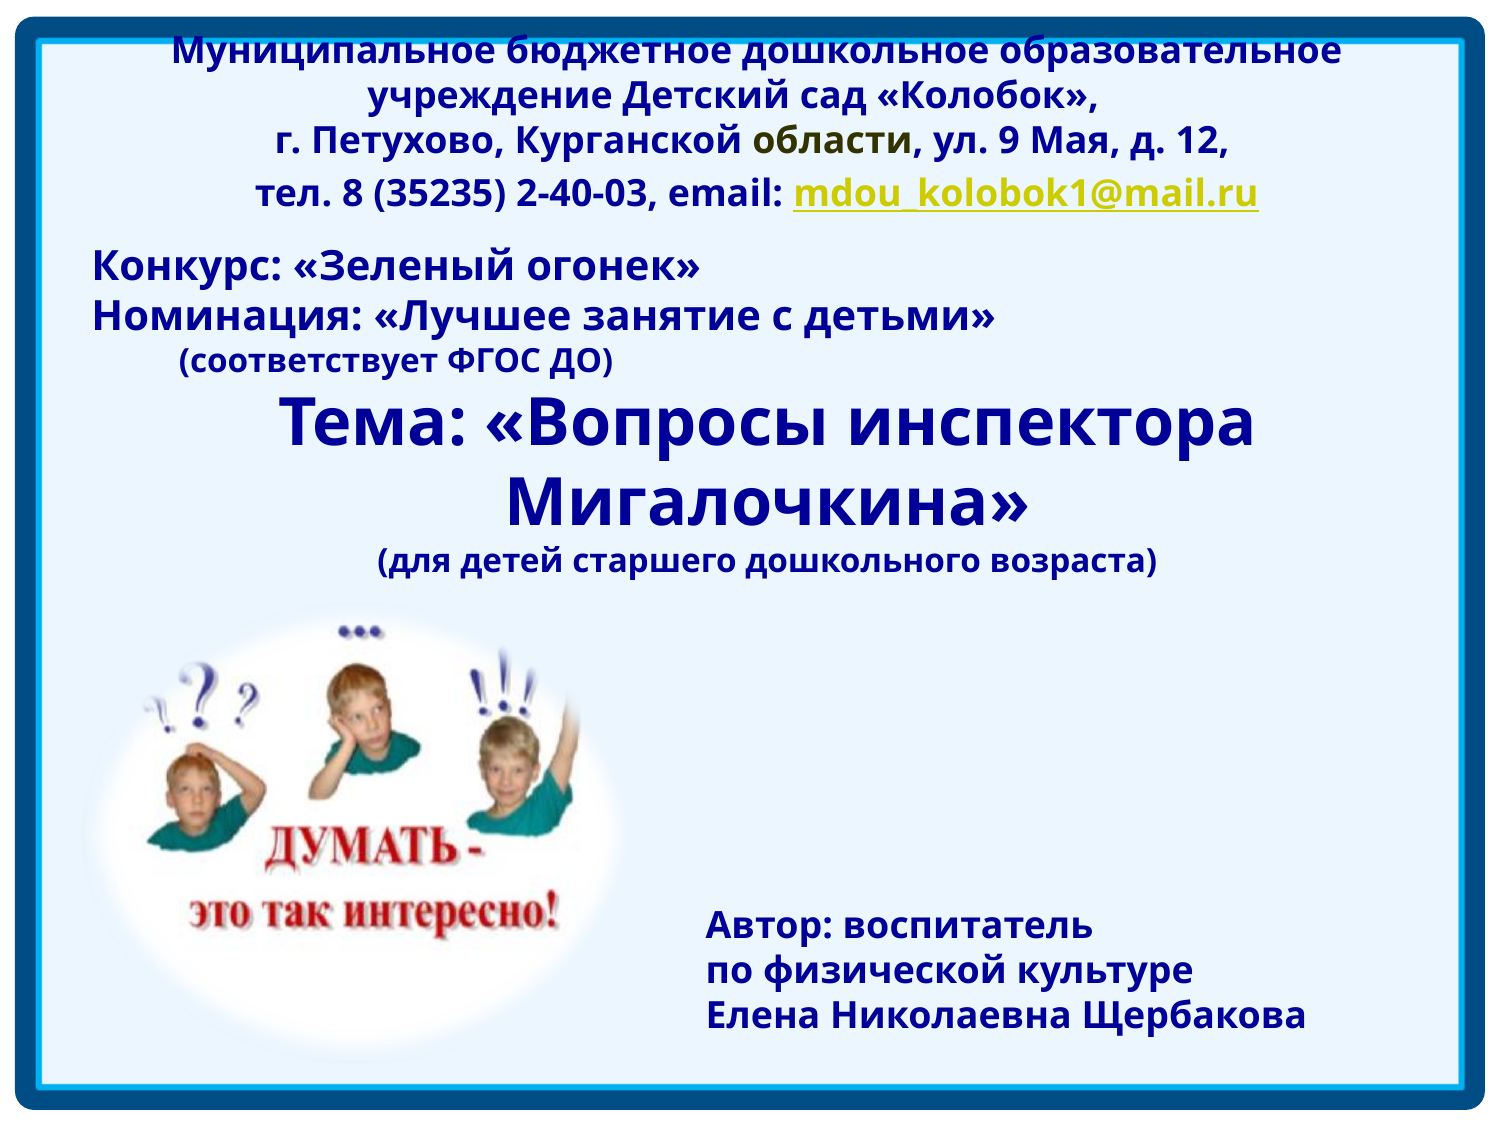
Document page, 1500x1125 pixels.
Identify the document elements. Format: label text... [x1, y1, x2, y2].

text_box Муниципальное бюджетное дошкольное образовательное учреждение Детский сад «Колобок», г. Петухово, Курганской области, ул. 9 Мая, д. 12, тел. 8 (35235) 2-40-03, email: mdou_kolobok1@mail.ru [17, 19, 1459, 228]
picture [14, 16, 1485, 1110]
picture [42, 228, 1458, 1084]
text_box Конкурс: «Зеленый огонек» Номинация: «Лучшее занятие с детьми» (соответствует ФГОС ДО) Тема: «Вопросы инспектора Мигалочкина» (для детей старшего дошкольного возраста) [76, 231, 1459, 587]
text_box Автор: воспитатель по физической культуре Елена Николаевна Щербакова [690, 893, 1459, 1043]
